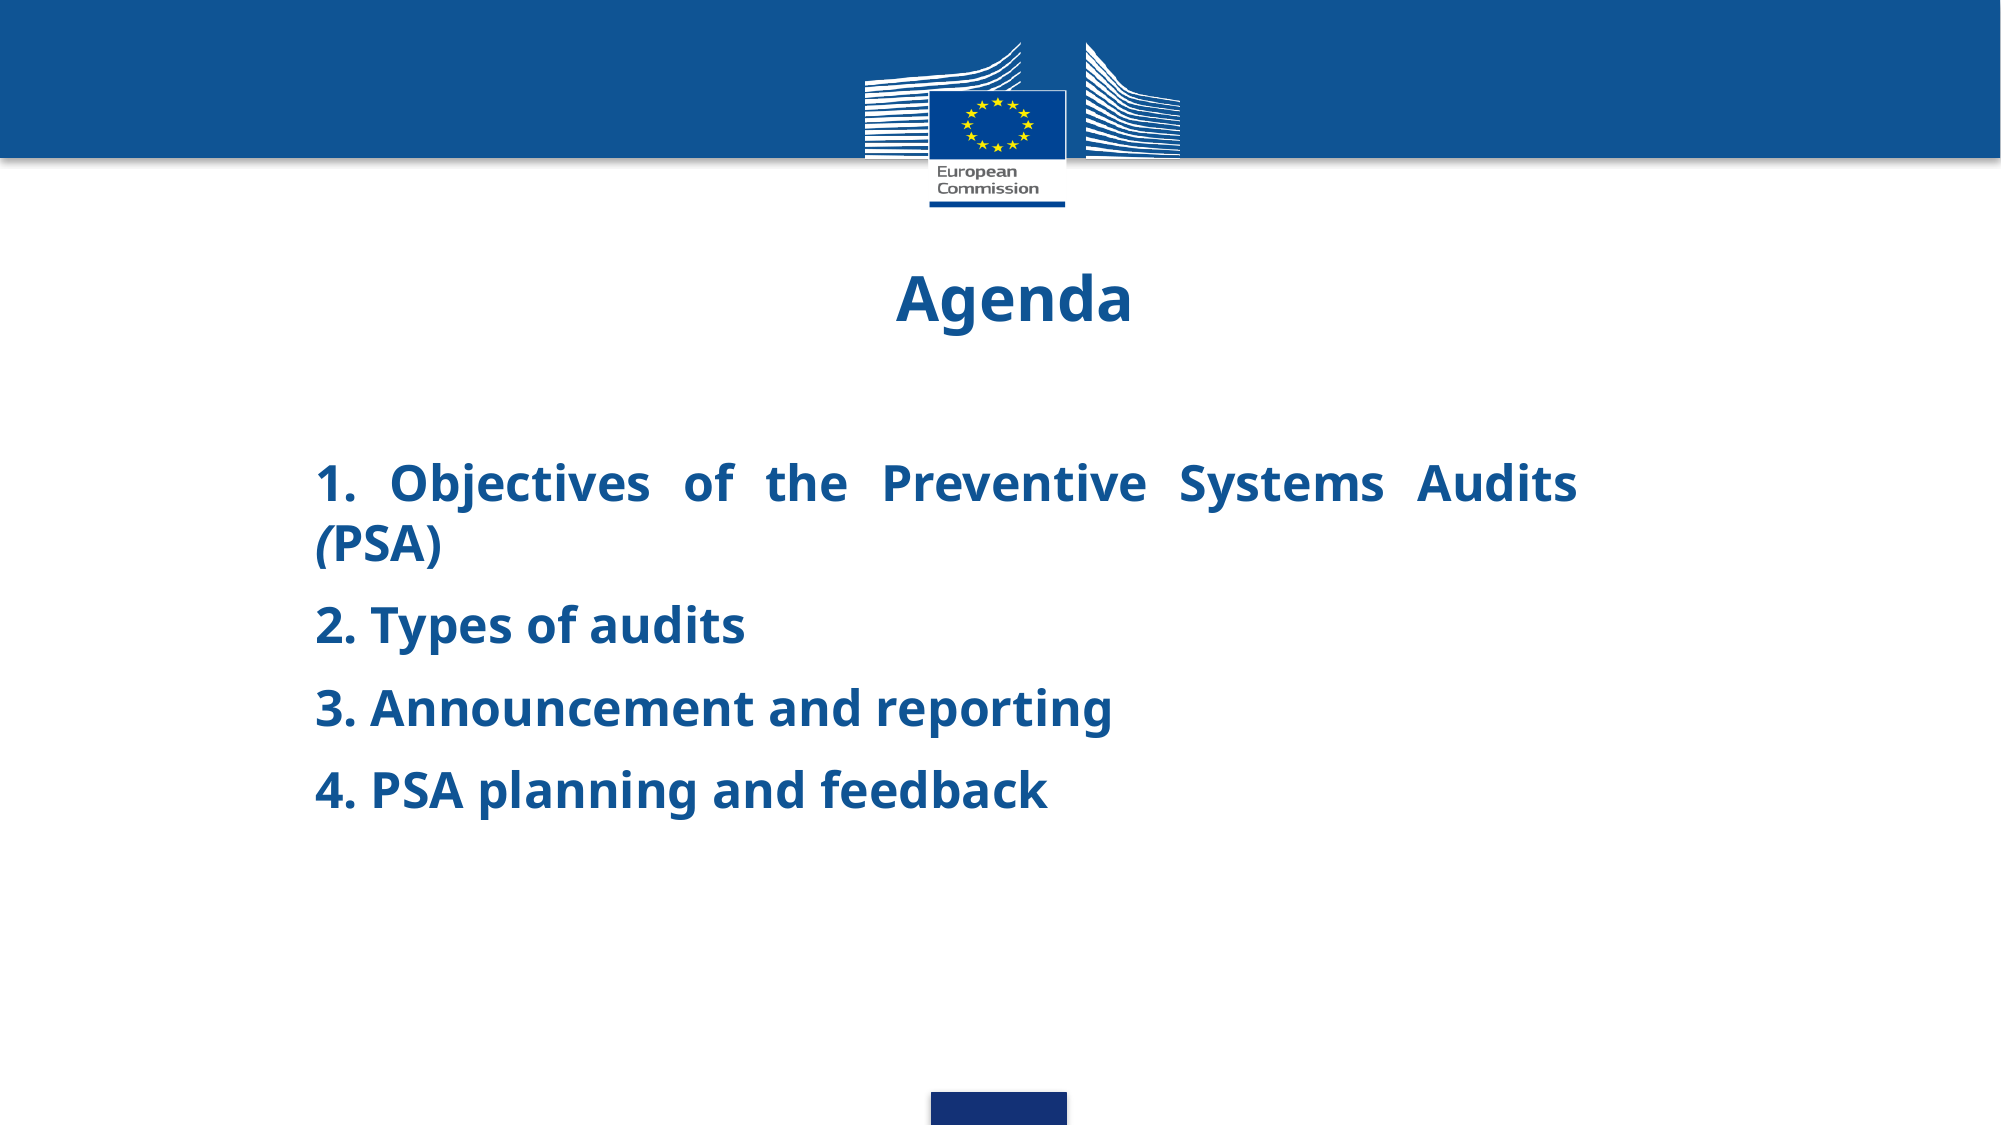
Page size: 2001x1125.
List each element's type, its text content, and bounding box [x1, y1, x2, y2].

list Objectives of the Preventive Systems Audits (PSA) Types of audits Announcement and reporting PSA planning and feedback [243, 373, 1594, 929]
title Agenda [86, 219, 1887, 374]
picture [865, 42, 1180, 208]
